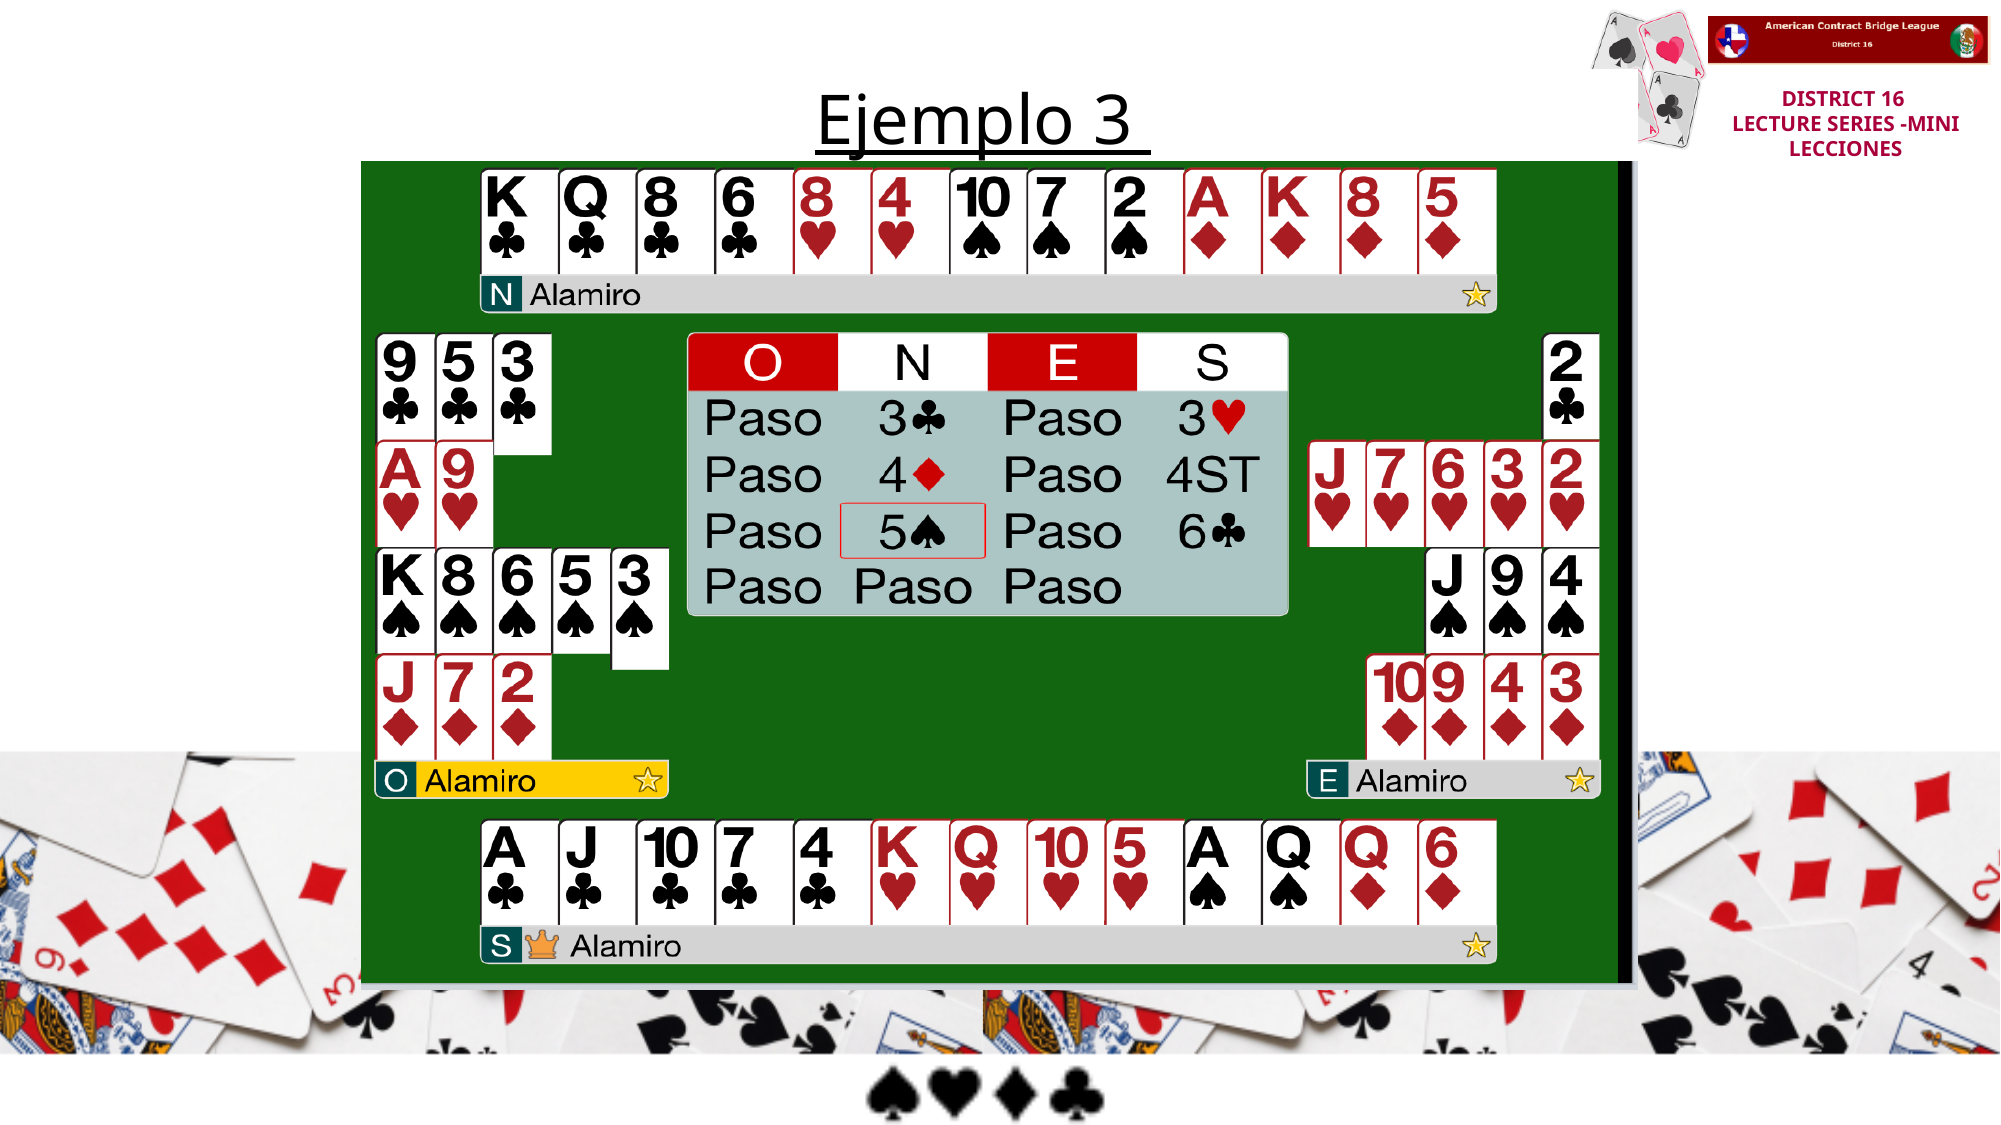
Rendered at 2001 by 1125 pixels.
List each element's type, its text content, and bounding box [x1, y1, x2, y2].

picture [0, 0, 2000, 1125]
text_box Ejemplo 3 [327, 68, 1587, 359]
